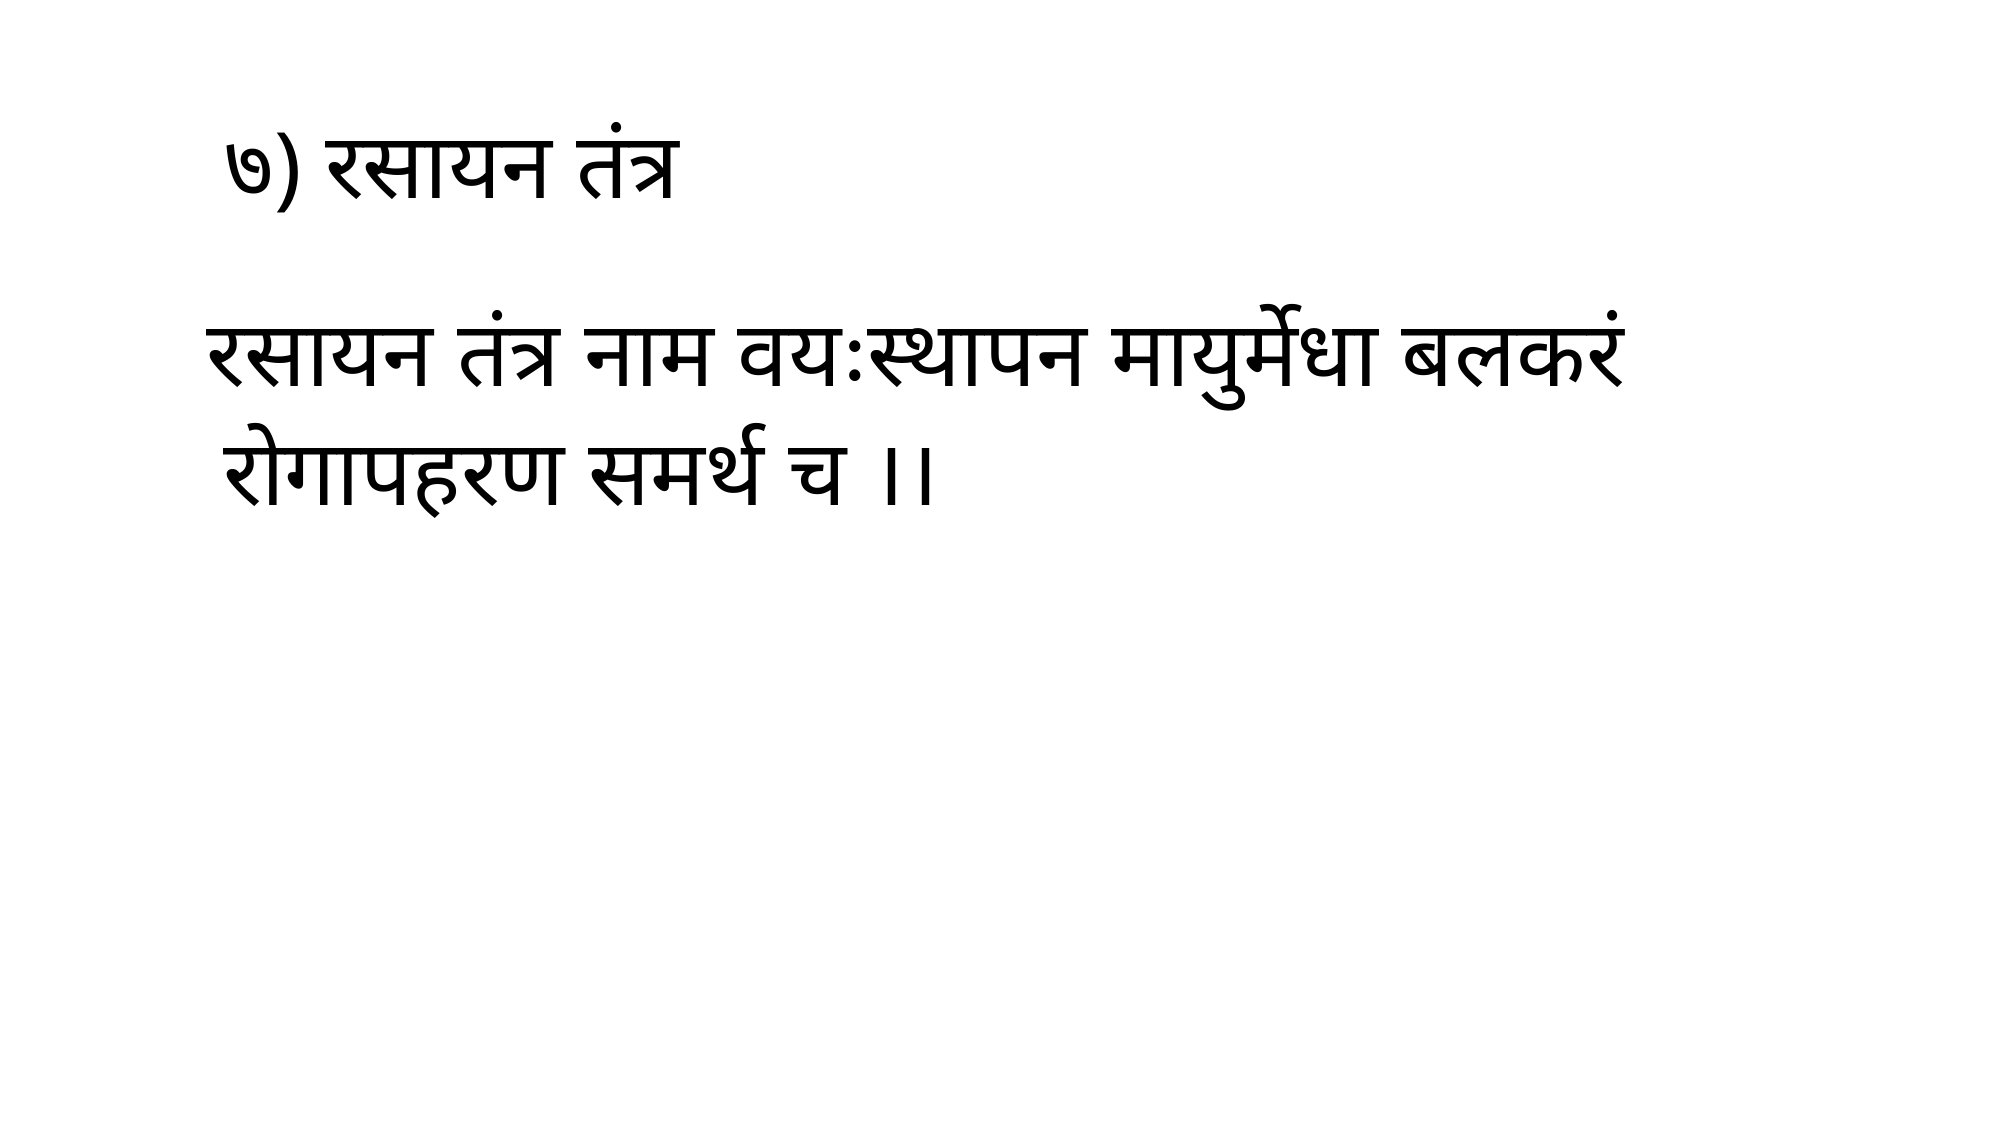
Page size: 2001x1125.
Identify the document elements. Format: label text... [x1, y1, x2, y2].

list रसायन तंत्र नाम वयःस्थापन मायुर्मेधा बलकरं रोगापहरण समर्थ च ।। [137, 299, 1863, 1014]
title ७) रसायन तंत्र [137, 59, 1863, 278]
